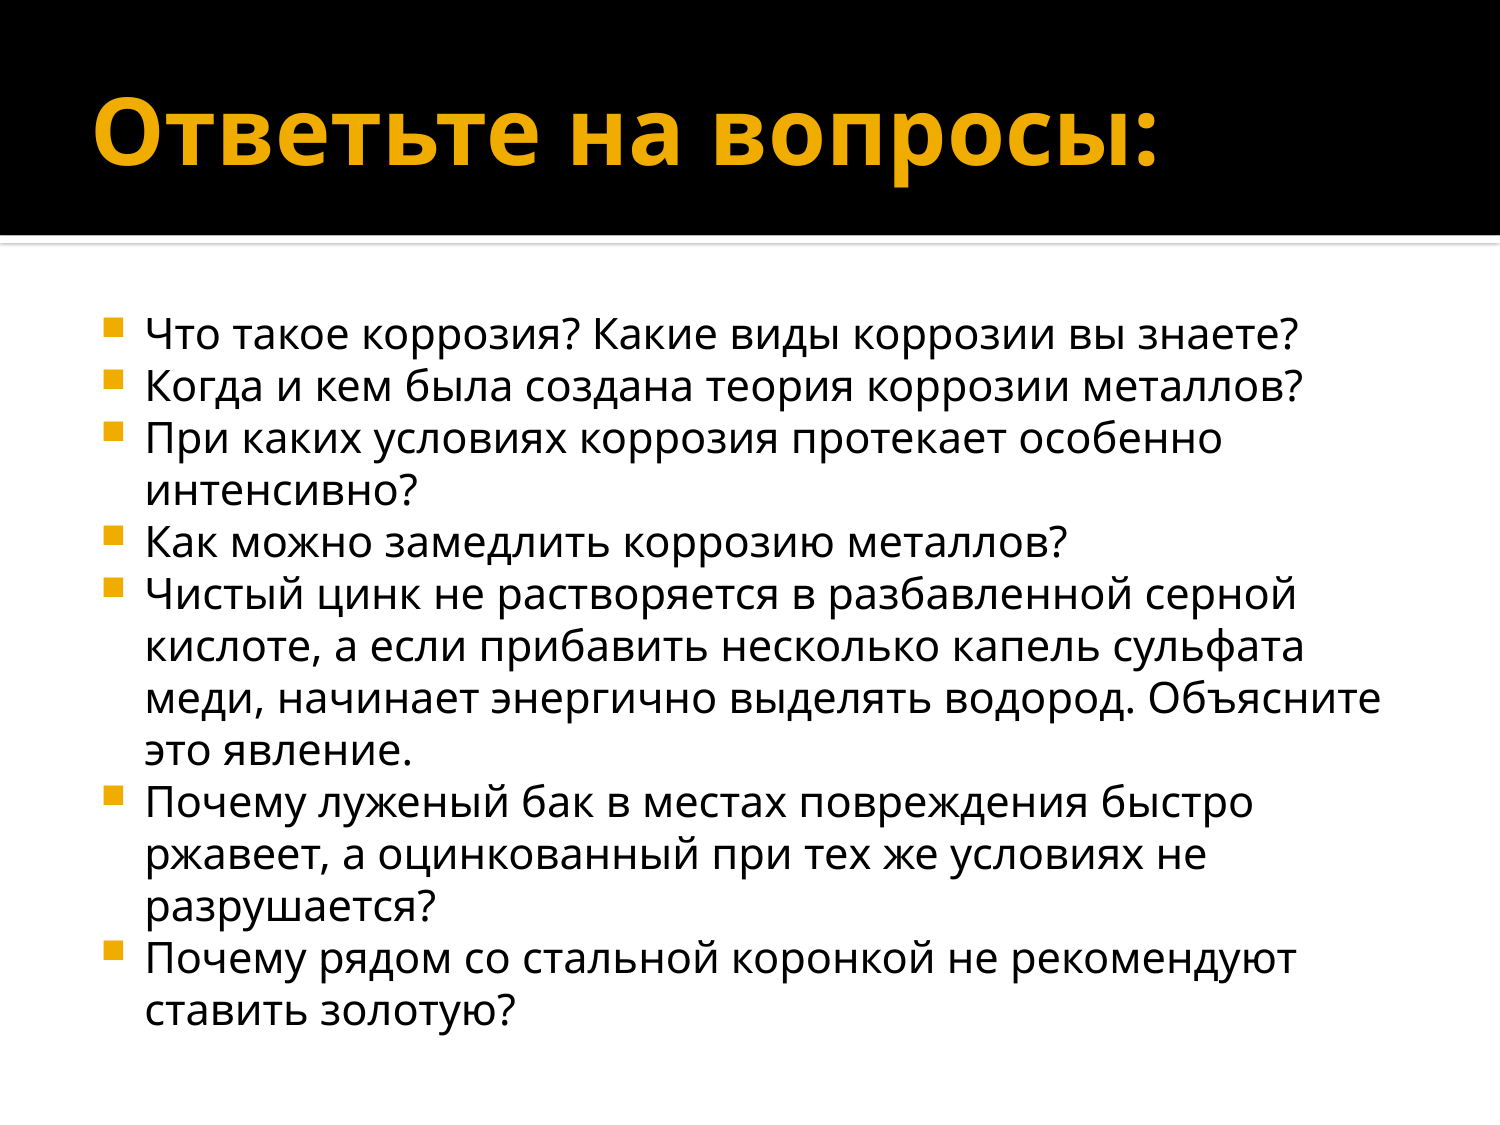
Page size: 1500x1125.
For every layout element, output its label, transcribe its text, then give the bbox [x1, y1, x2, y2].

title Ответьте на вопросы: [75, 25, 1425, 231]
list Что такое коррозия? Какие виды коррозии вы знаете? Когда и кем была создана теория коррозии металлов? При каких условиях коррозия протекает осо­бенно интенсивно? Как можно замедлить коррозию металлов? Чистый цинк не растворяется в разбавленной серной кислоте, а если прибавить несколько капель сульфата меди, начинает энергично выделять водо­род. Объясните это явление. Почему луженый бак в местах повреждения быстро ржавеет, а оцинкованный при тех же услови­ях не разрушается? Почему рядом со стальной коронкой не реко­мендуют ставить золотую? [75, 291, 1425, 1050]
